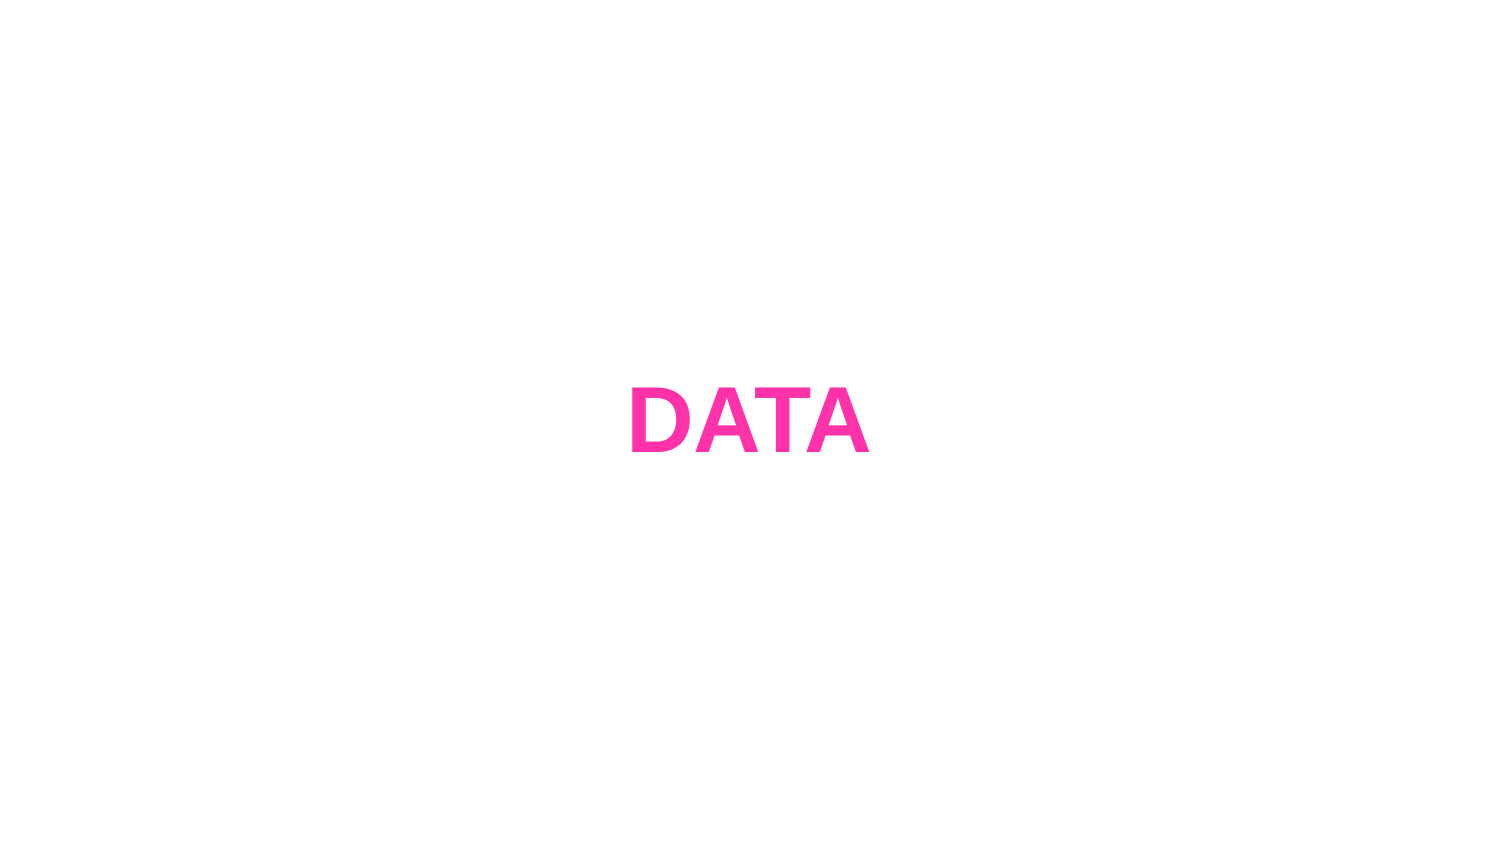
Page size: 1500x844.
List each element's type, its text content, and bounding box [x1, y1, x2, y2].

title Data [102, 246, 1397, 598]
